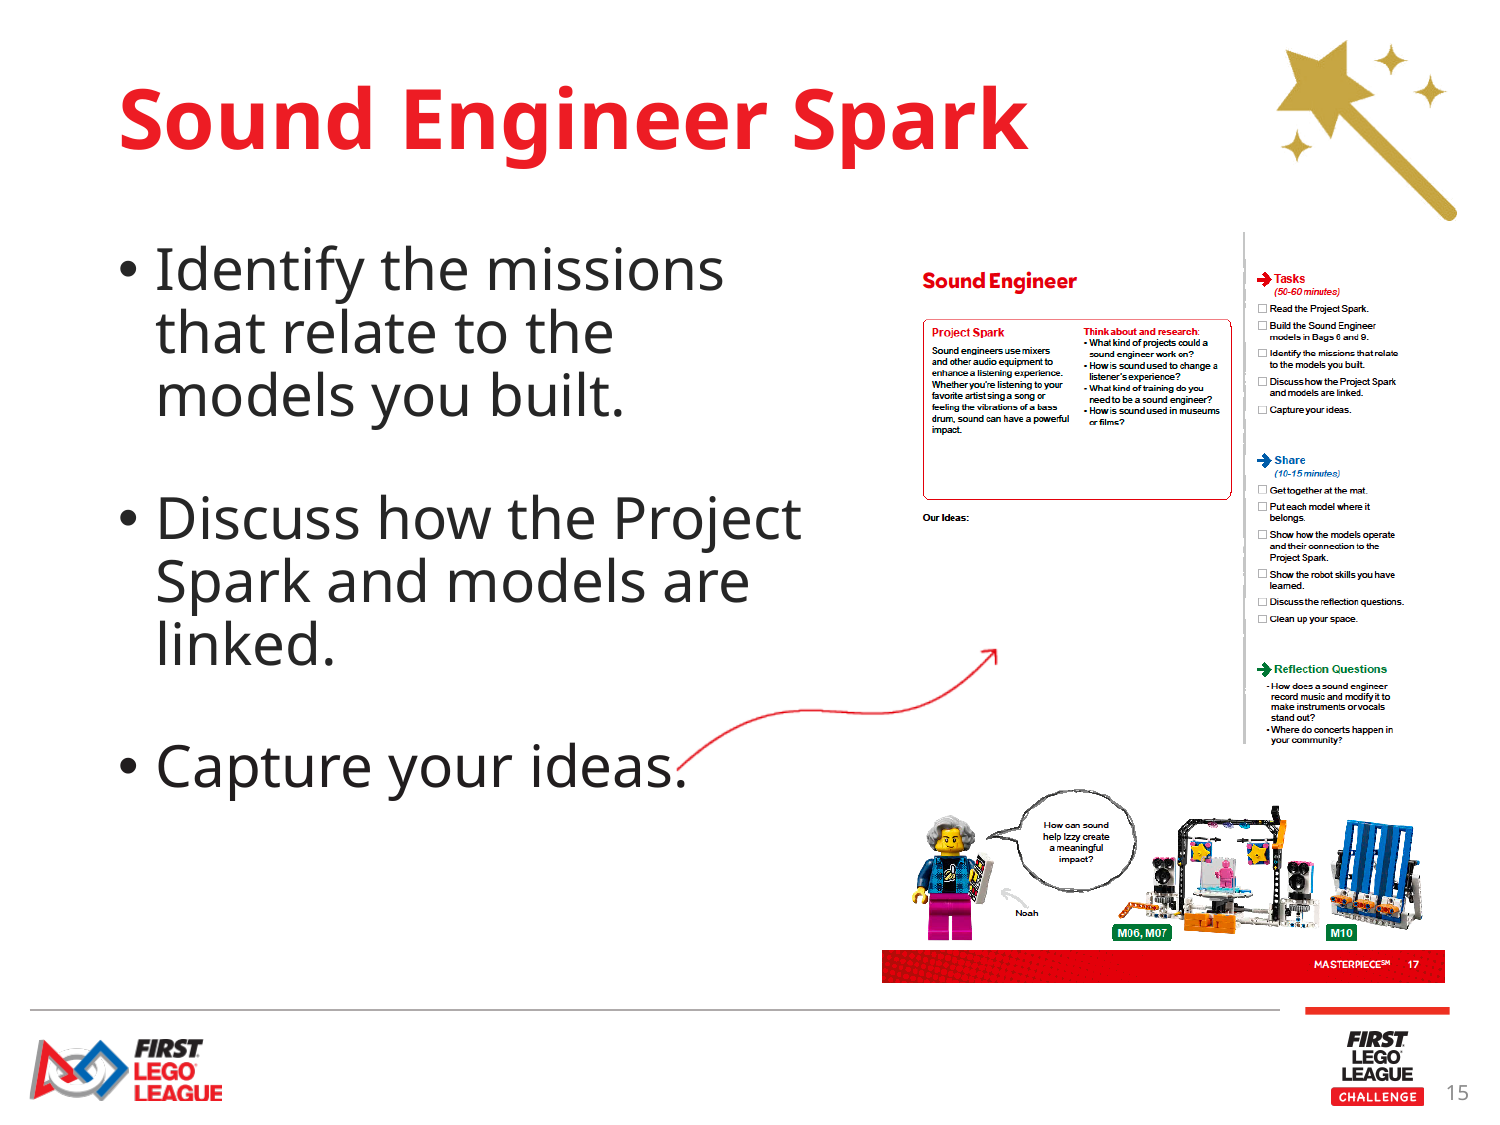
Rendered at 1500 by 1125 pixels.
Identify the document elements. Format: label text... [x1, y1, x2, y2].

text_box Identify the missions that relate to the models you built. Discuss how the Project Spark and models are linked. Capture your ideas. [103, 232, 844, 846]
picture [657, 634, 1019, 785]
slide_number 15 [1425, 1076, 1484, 1111]
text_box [881, 232, 1445, 983]
title Sound Engineer Spark [103, 59, 1276, 185]
picture [1276, 40, 1457, 221]
